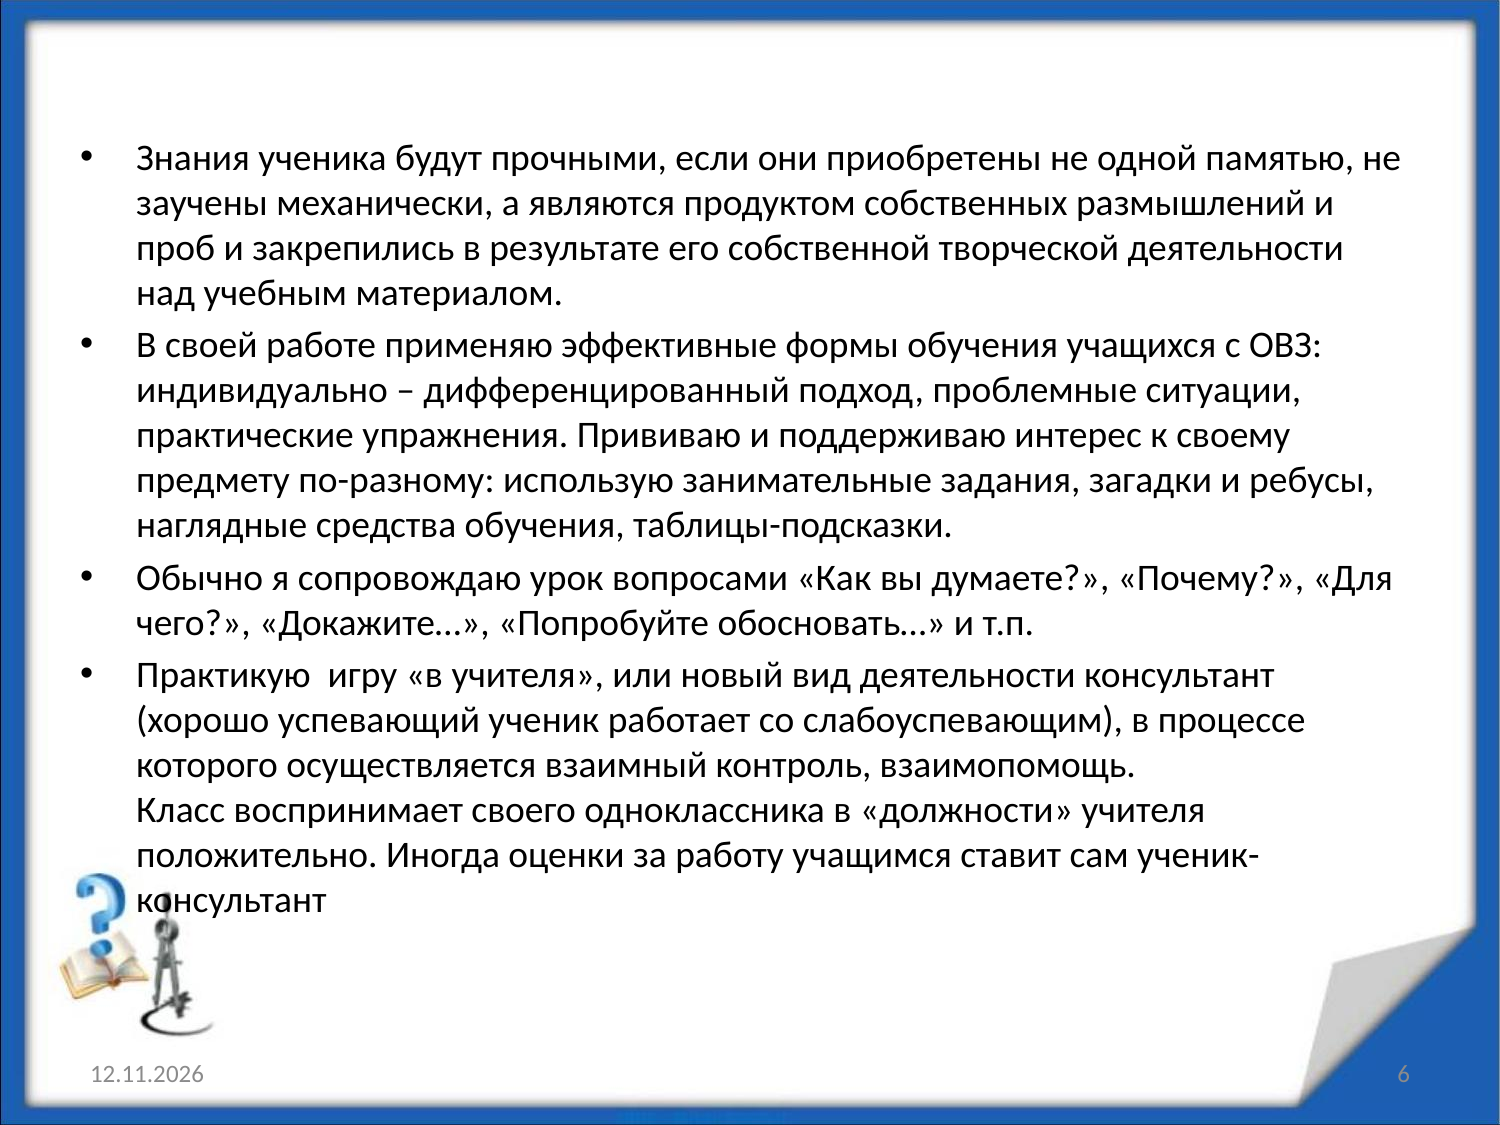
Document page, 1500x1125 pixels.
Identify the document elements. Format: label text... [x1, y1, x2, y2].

picture [0, 0, 1500, 1125]
list Знания ученика будут прочными, если они приобретены не одной памятью, не заучены механически, а являются продуктом собственных размышлений и проб и закрепились в результате его собственной творческой деятельности над учебным материалом. В своей работе применяю эффективные формы обучения учащихся с ОВЗ: индивидуально – дифференцированный подход, проблемные ситуации, практические упражнения. Прививаю и поддерживаю интерес к своему предмету по-разному: использую занимательные задания, загадки и ребусы, наглядные средства обучения, таблицы-подсказки. Обычно я сопровождаю урок вопросами «Как вы думаете?», «Почему?», «Для чего?», «Докажите…», «Попробуйте обосновать…» и т.п. Практикую игру «в учителя», или новый вид деятельности консультант (хорошо успевающий ученик работает со слабоуспевающим), в процессе которого осуществляется взаимный контроль, взаимопомощь. Класс воспринимает своего одноклассника в «должности» учителя положительно. Иногда оценки за работу учащимся ставит сам ученик-консультант [64, 125, 1426, 1006]
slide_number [75, 1042, 425, 1103]
slide_number 6 [1074, 1042, 1425, 1103]
